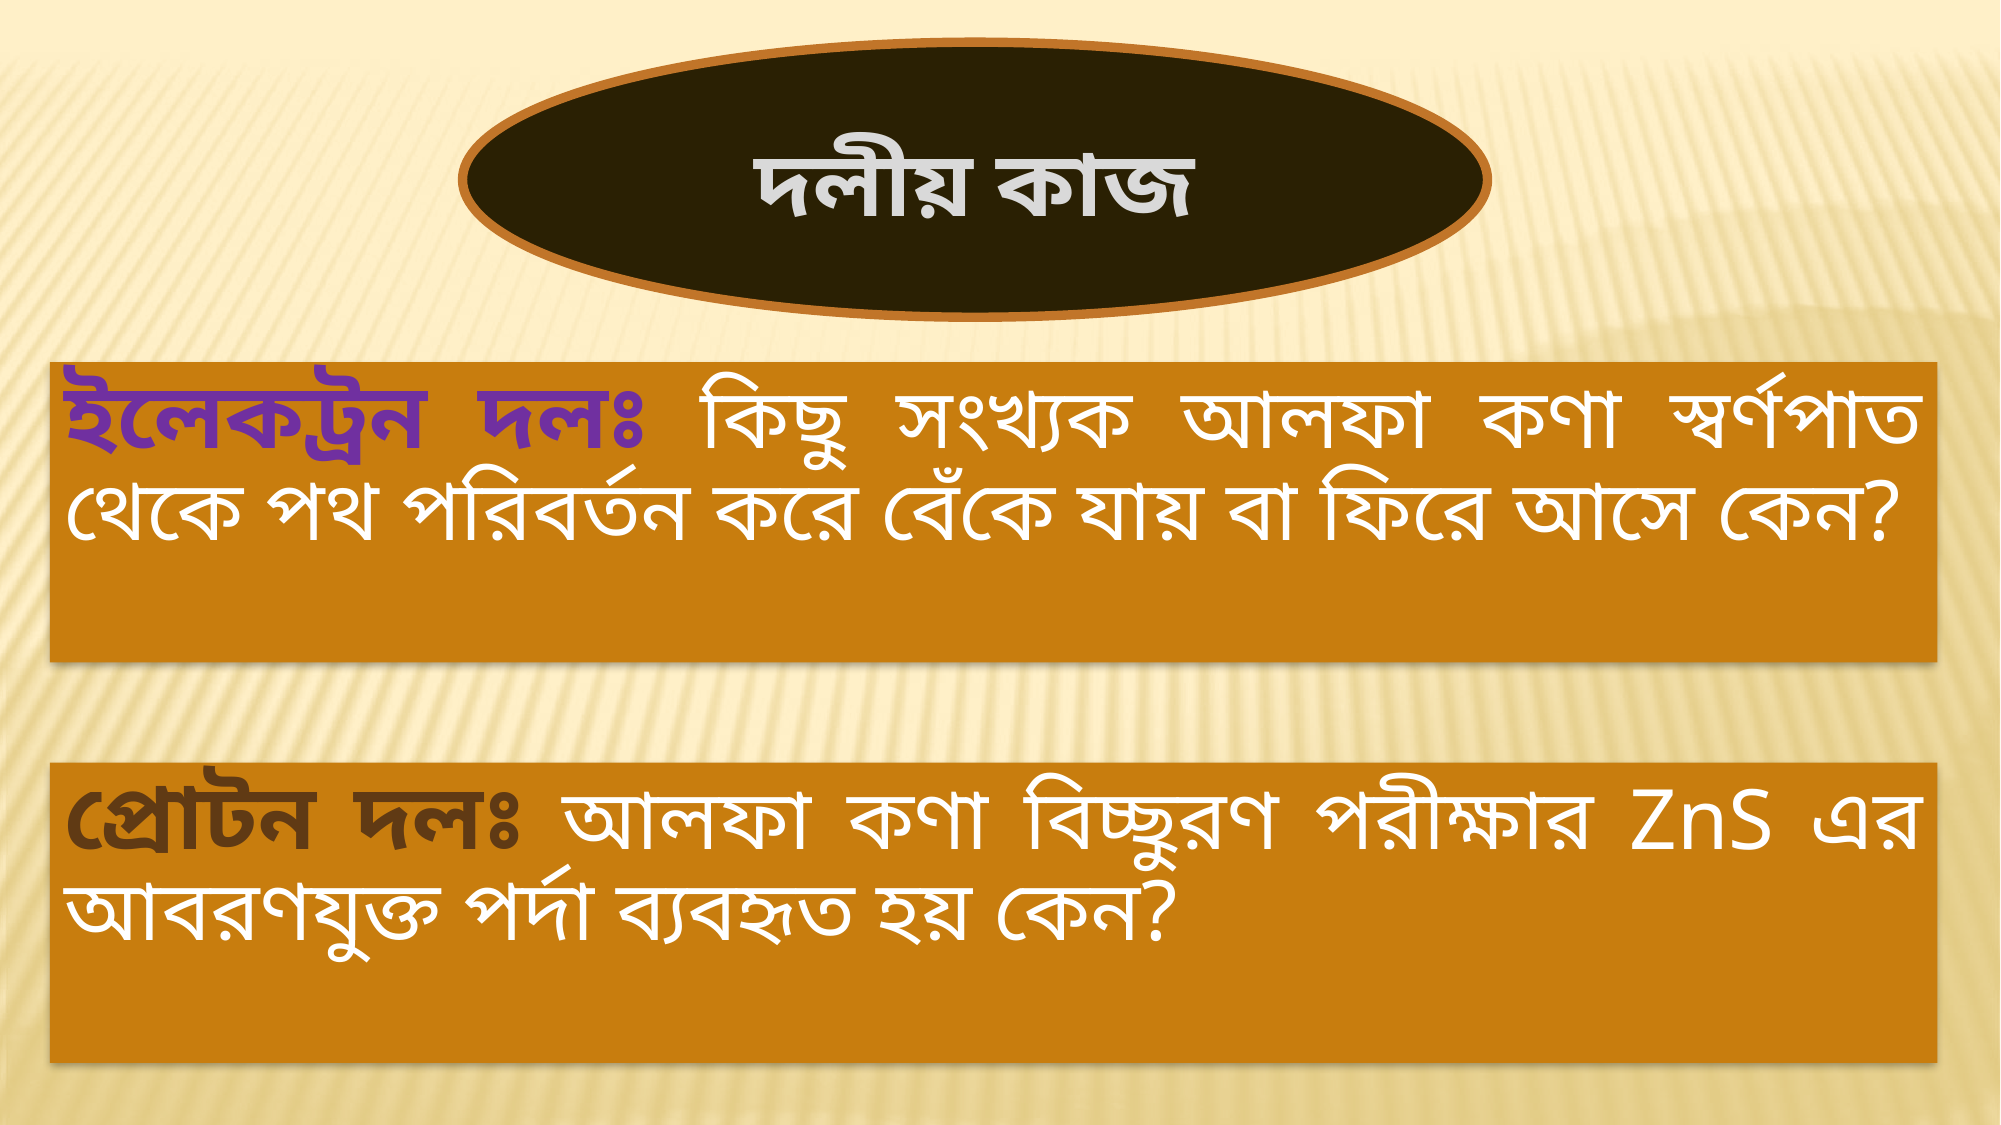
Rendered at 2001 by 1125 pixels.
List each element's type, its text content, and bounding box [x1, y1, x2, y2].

text_box ইলেকট্রন দলঃ কিছু সংখ্যক আলফা কণা স্বর্ণপাত থেকে পথ পরিবর্তন করে বেঁকে যায় বা ফিরে আসে কেন? [49, 362, 1938, 663]
text_box প্রোটন দলঃ আলফা কণা বিচ্ছুরণ পরীক্ষার ZnS এর আবরণযুক্ত পর্দা ব্যবহৃত হয় কেন? [49, 762, 1938, 1063]
text_box দলীয় কাজ [460, 40, 1490, 320]
